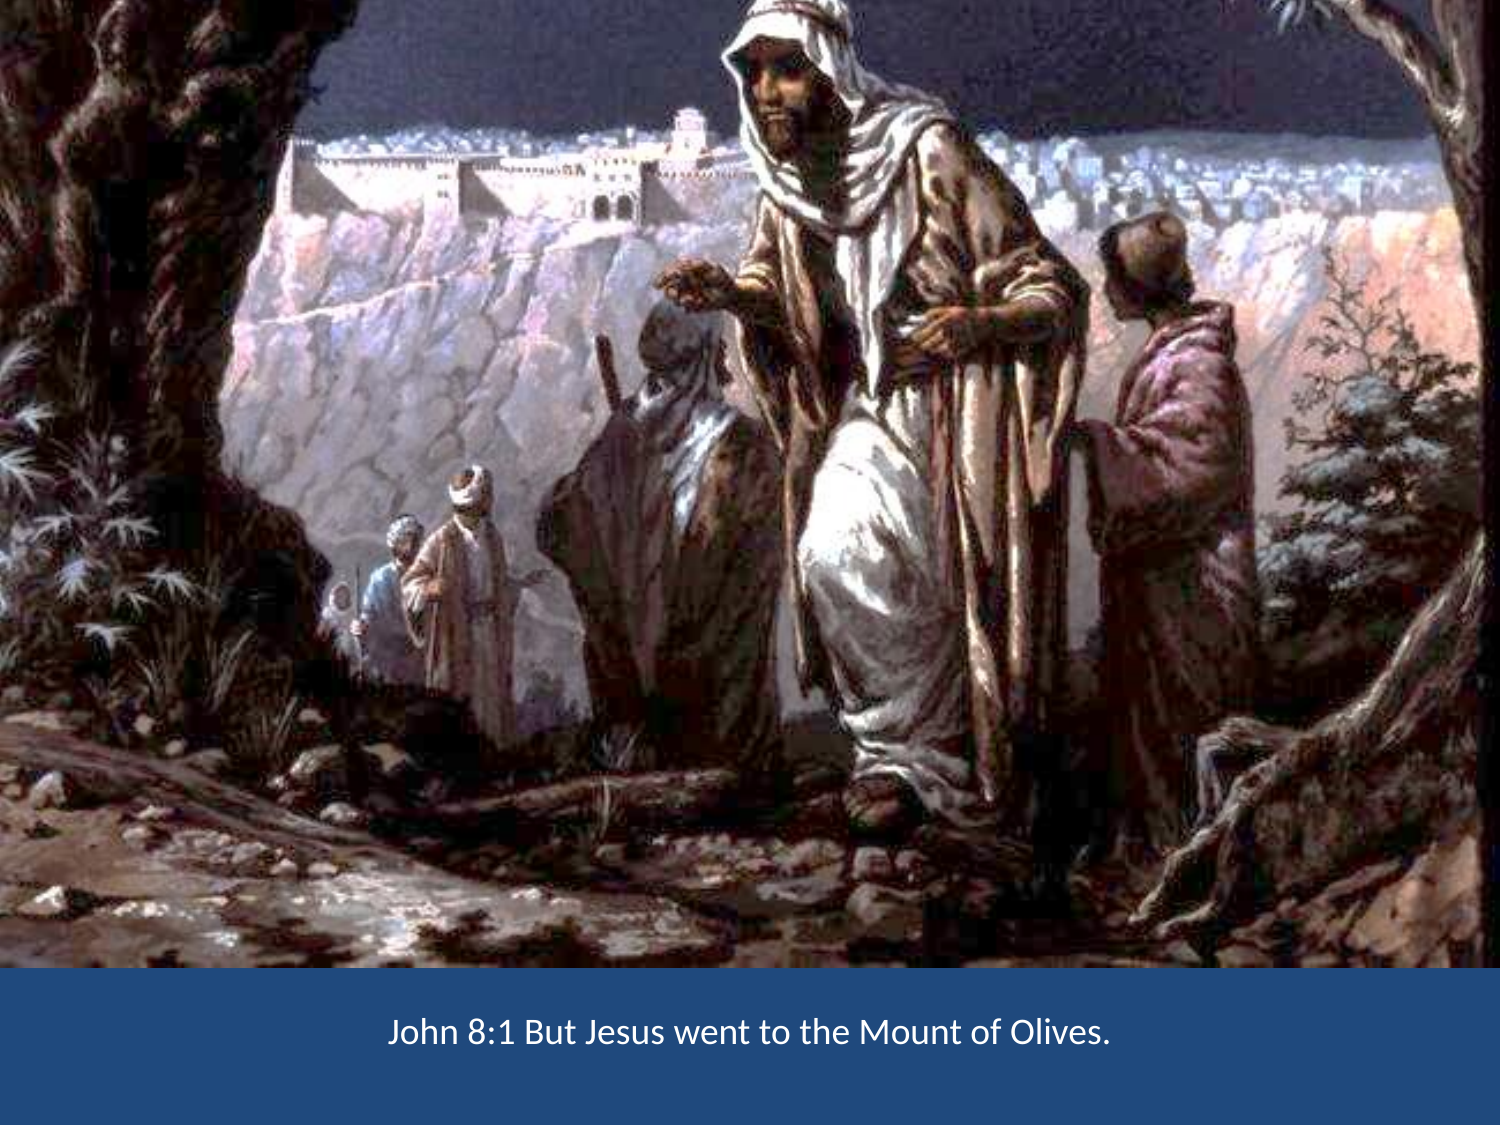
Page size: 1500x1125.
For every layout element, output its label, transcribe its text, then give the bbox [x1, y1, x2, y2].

picture [0, 0, 1500, 968]
text_box John 8:1 But Jesus went to the Mount of Olives. [0, 999, 1500, 1105]
